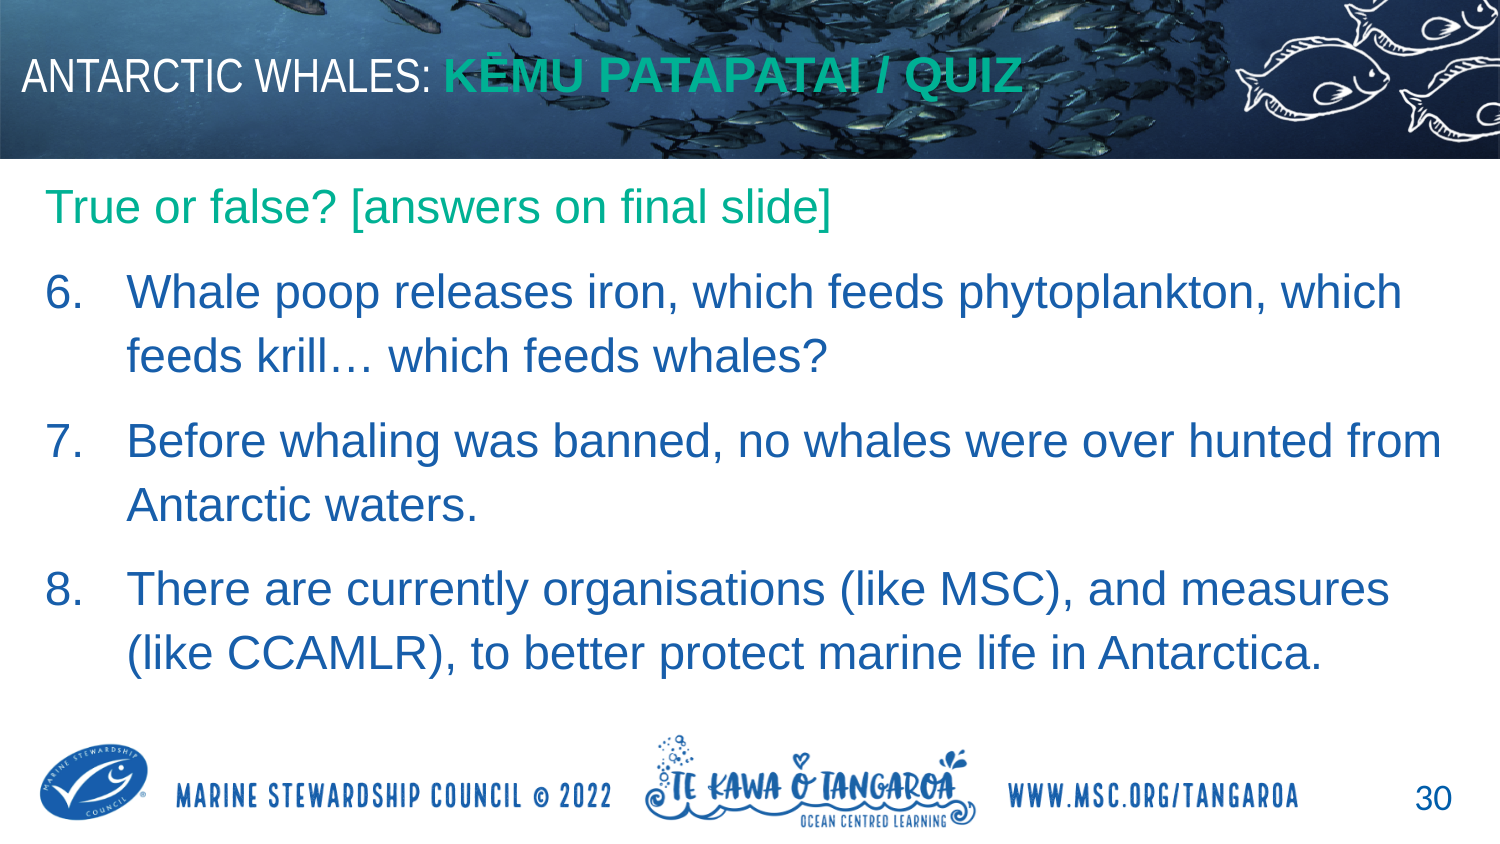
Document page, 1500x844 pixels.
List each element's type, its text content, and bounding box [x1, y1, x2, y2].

text_box ANTARCTIC WHALES: KĒMU PATAPATAI / QUIZ [6, 3, 1217, 141]
picture [0, 727, 1323, 844]
picture [0, 0, 1500, 182]
list True or false? [answers on final slide] Whale poop releases iron, which feeds phytoplankton, which feeds krill… which feeds whales? Before whaling was banned, no whales were over hunted from Antarctic waters. There are currently organisations (like MSC), and measures (like CCAMLR), to better protect marine life in Antarctica. [29, 161, 1475, 694]
